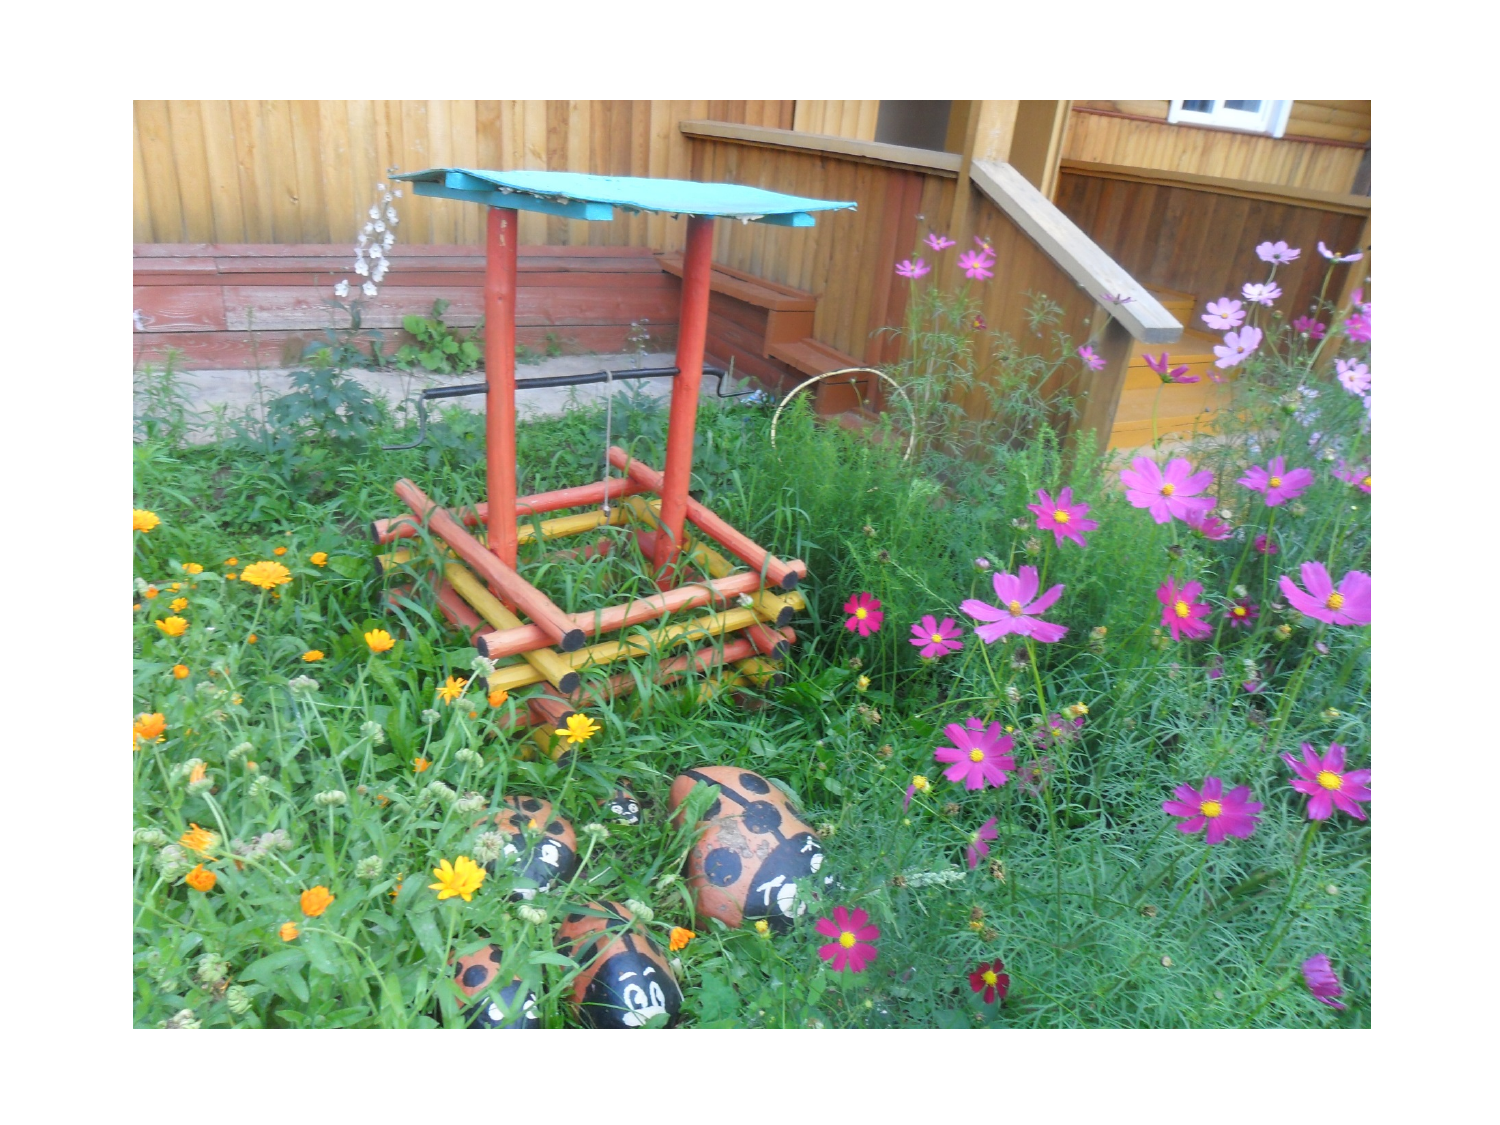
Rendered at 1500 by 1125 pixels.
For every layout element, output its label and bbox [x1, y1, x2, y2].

picture [132, 99, 1371, 1029]
